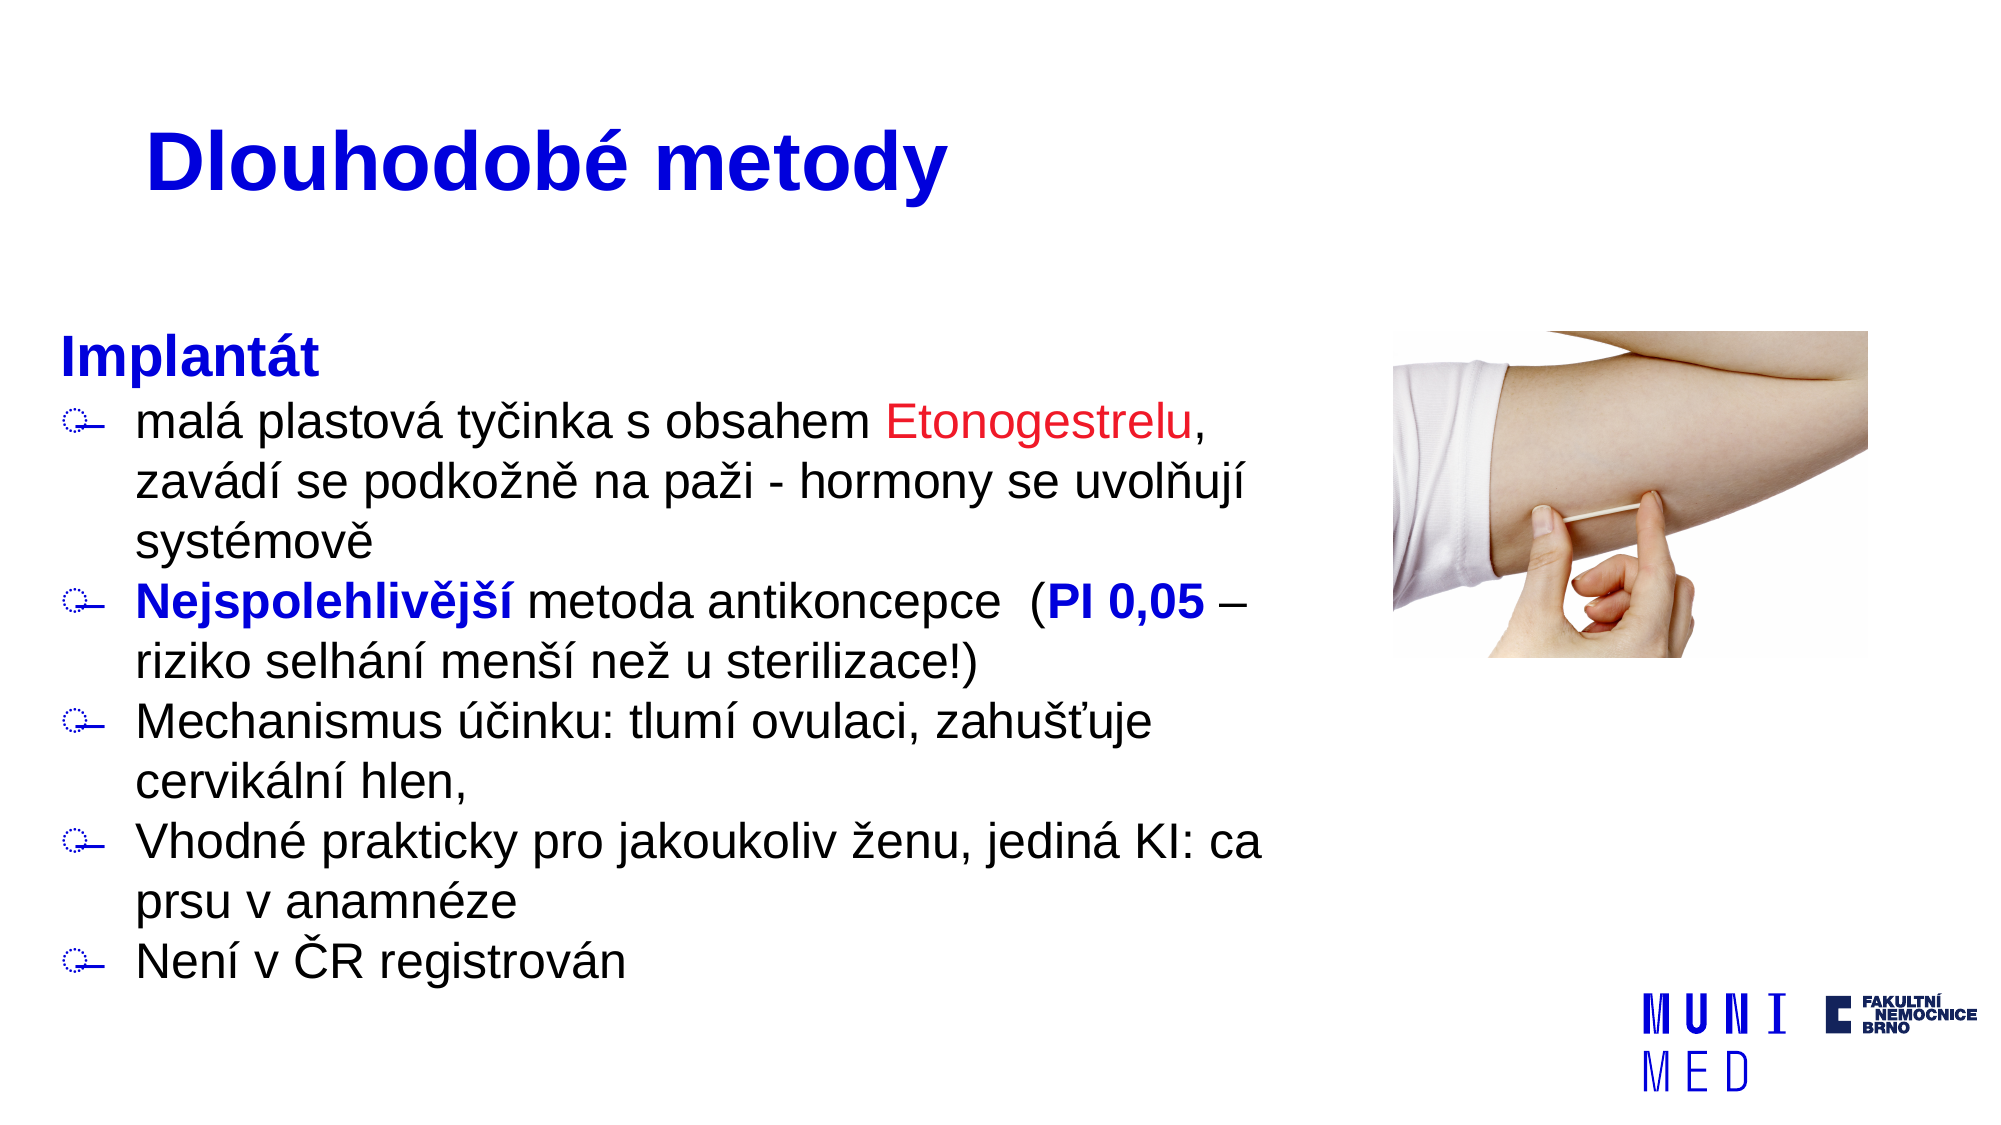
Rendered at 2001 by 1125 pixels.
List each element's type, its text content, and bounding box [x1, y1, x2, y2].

title Dlouhodobé metody [122, 123, 1887, 198]
list Implantát malá plastová tyčinka s obsahem Etonogestrelu, zavádí se podkožně na paži - hormony se uvolňují systémově Nejspolehlivější metoda antikoncepce (PI 0,05 – riziko selhání menší než u sterilizace!) Mechanismus účinku: tlumí ovulaci, zahušťuje cervikální hlen, Vhodné prakticky pro jakoukoliv ženu, jediná KI: ca prsu v anamnéze Není v ČR registrován [48, 283, 1291, 1033]
picture [1392, 331, 1868, 658]
